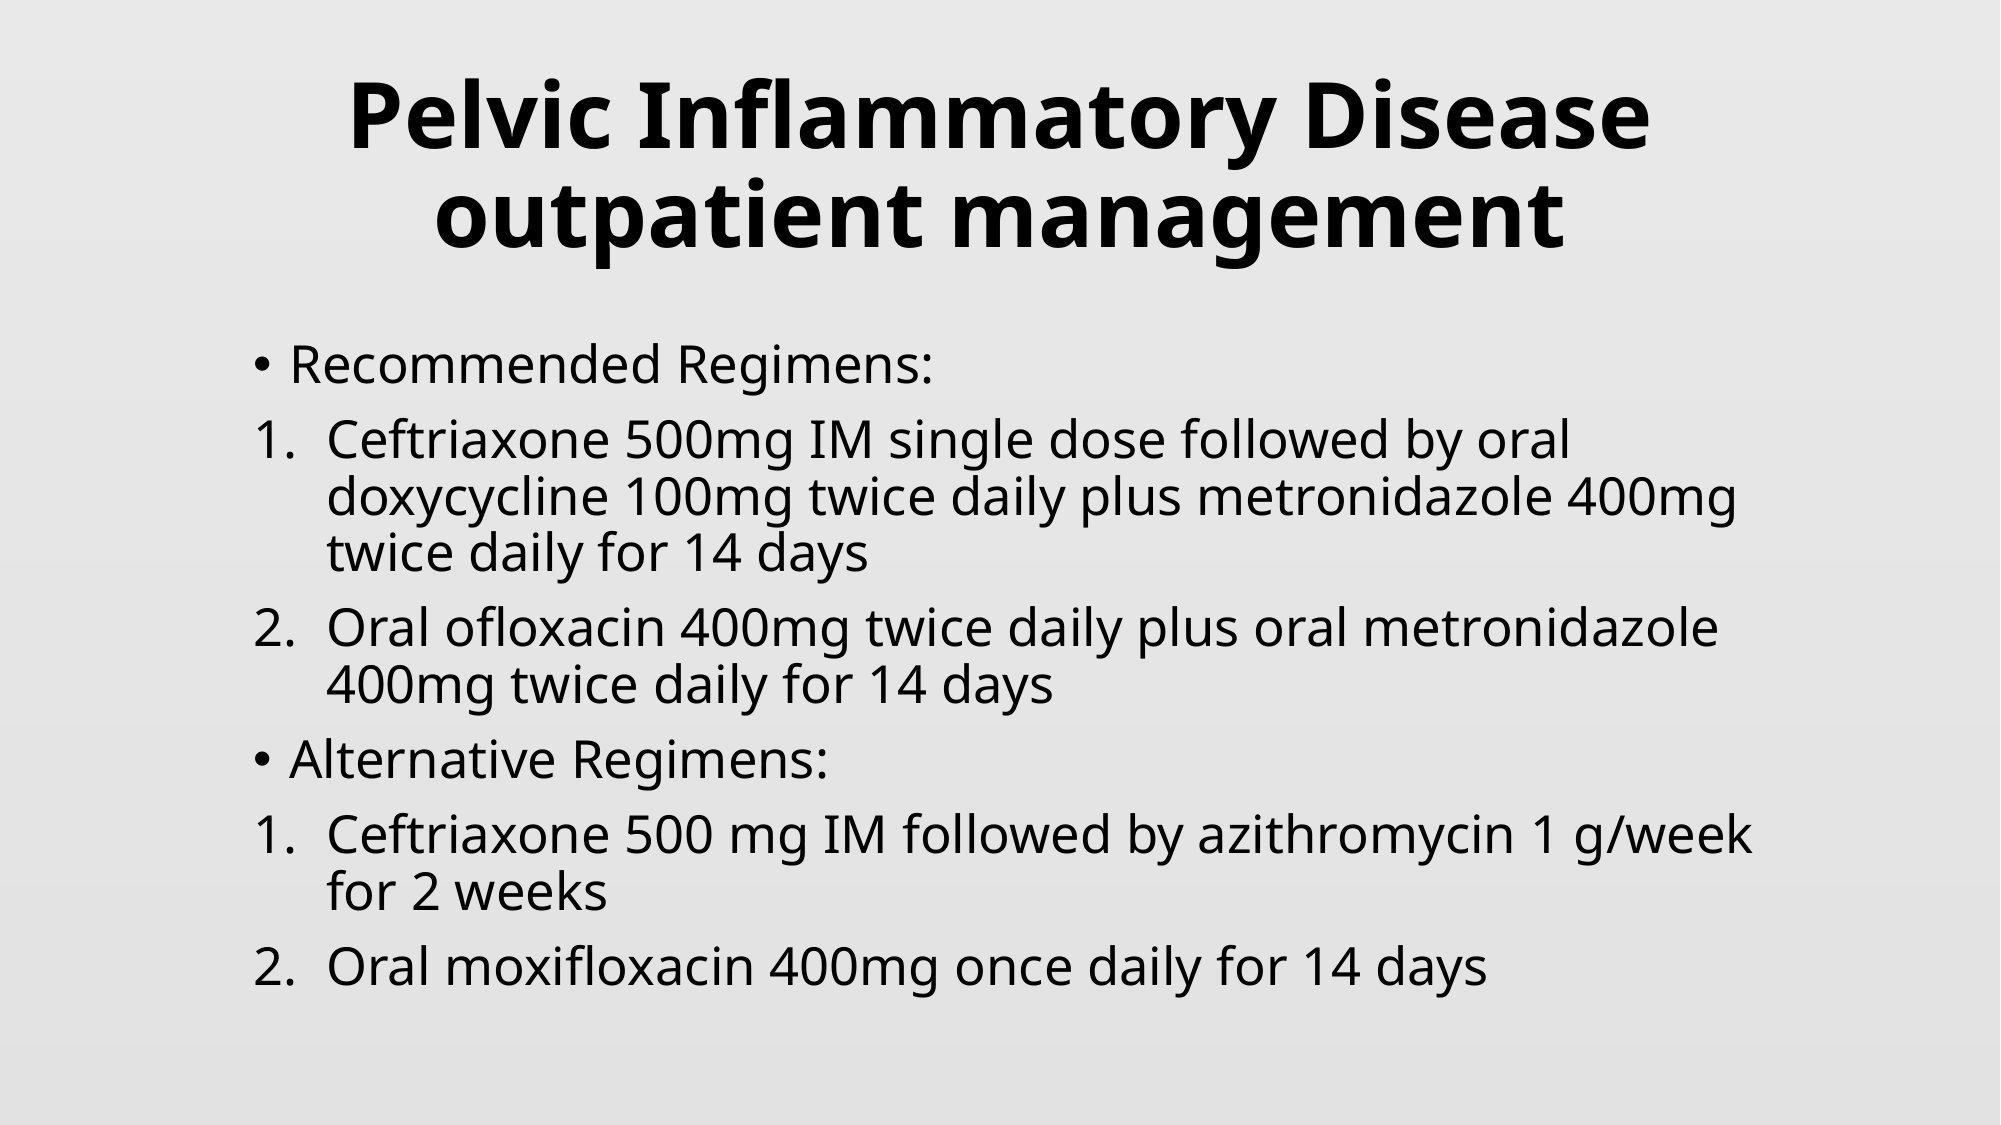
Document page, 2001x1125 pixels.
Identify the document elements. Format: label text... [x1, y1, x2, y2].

list Recommended Regimens: Ceftriaxone 500mg IM single dose followed by oral doxycycline 100mg twice daily plus metronidazole 400mg twice daily for 14 days Oral ofloxacin 400mg twice daily plus oral metronidazole 400mg twice daily for 14 days Alternative Regimens: Ceftriaxone 500 mg IM followed by azithromycin 1 g/week for 2 weeks Oral moxifloxacin 400mg once daily for 14 days [238, 330, 1814, 1008]
title Pelvic Inflammatory Disease outpatient management [137, 59, 1863, 278]
